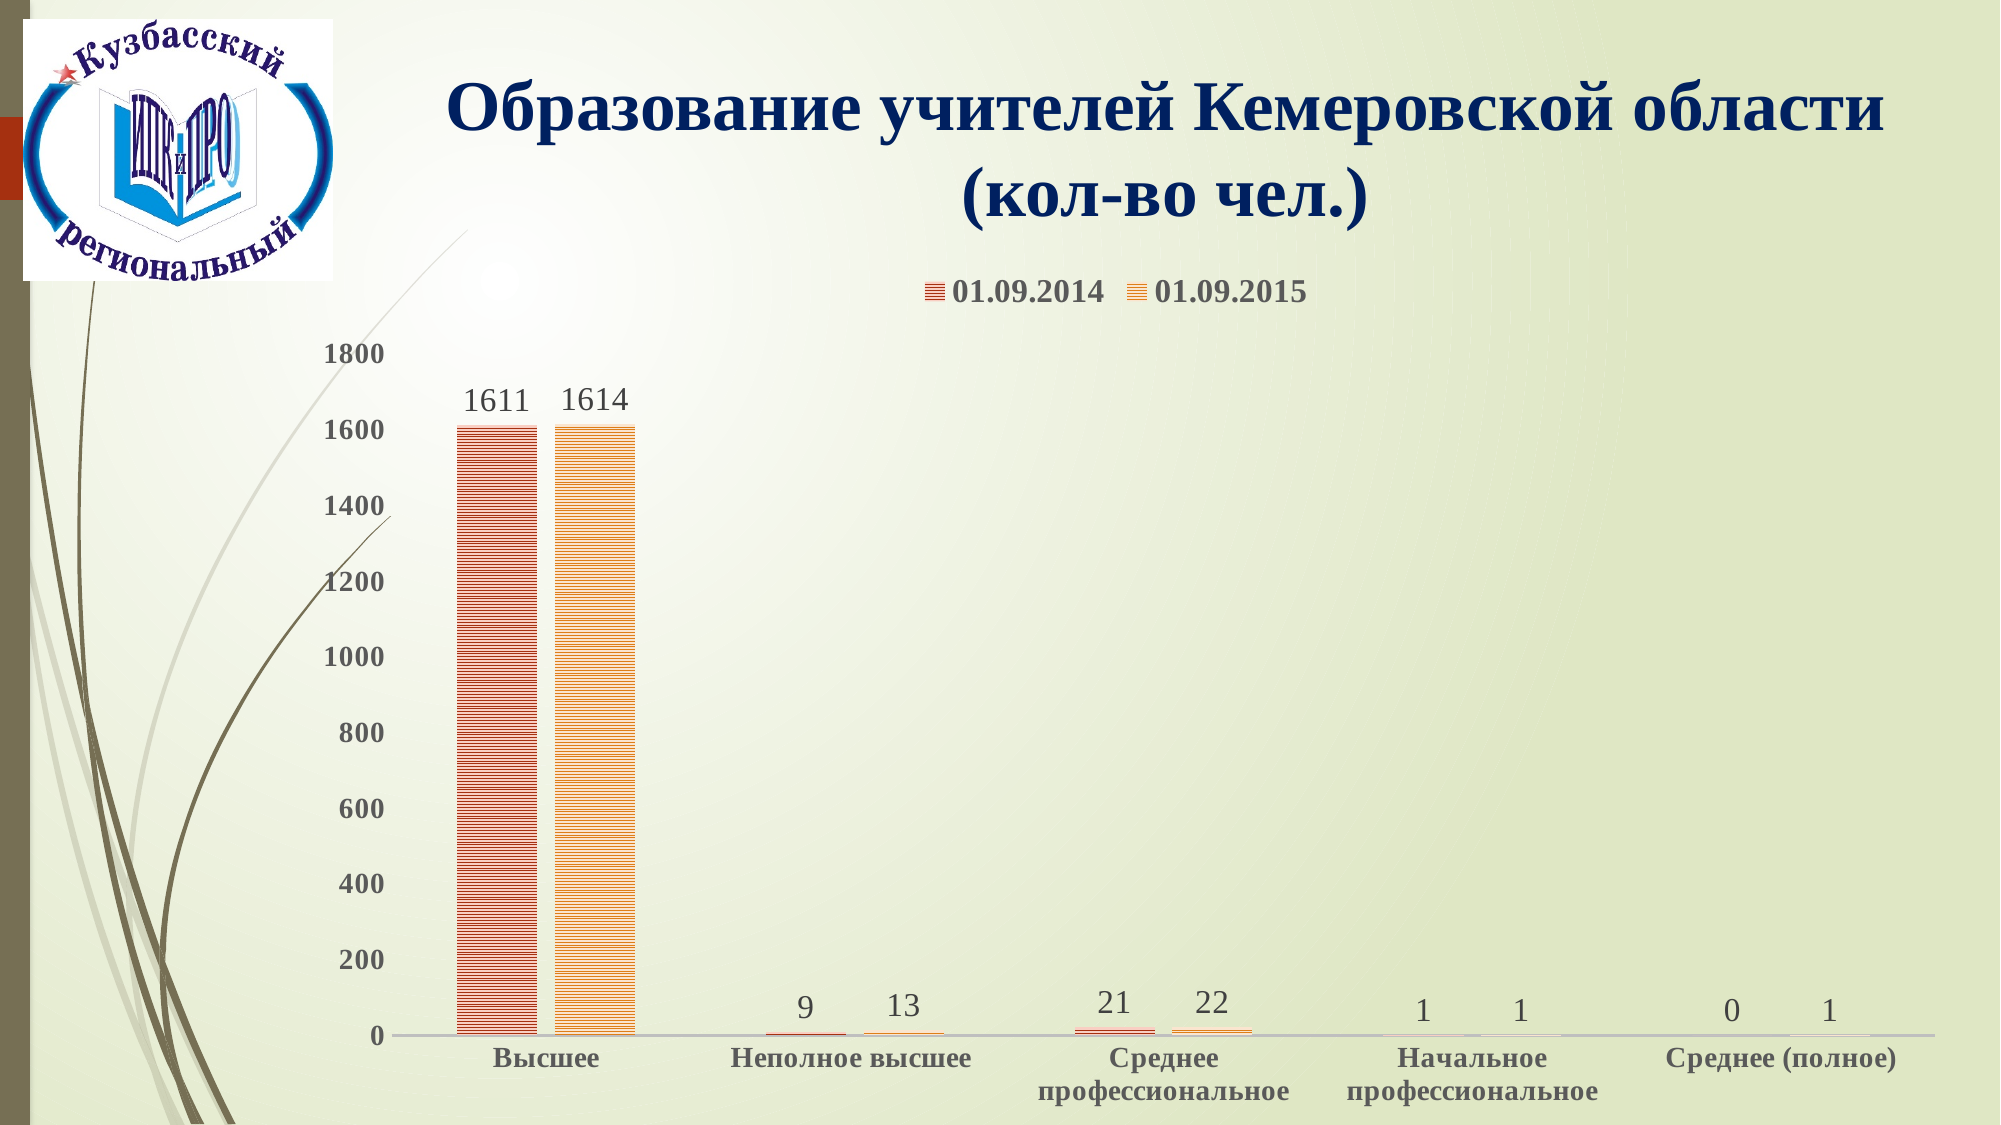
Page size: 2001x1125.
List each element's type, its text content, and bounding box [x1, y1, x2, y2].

title Образование учителей Кемеровской области (кол-во чел.) [421, 51, 1910, 249]
picture [23, 19, 333, 281]
chart [284, 254, 1949, 1124]
